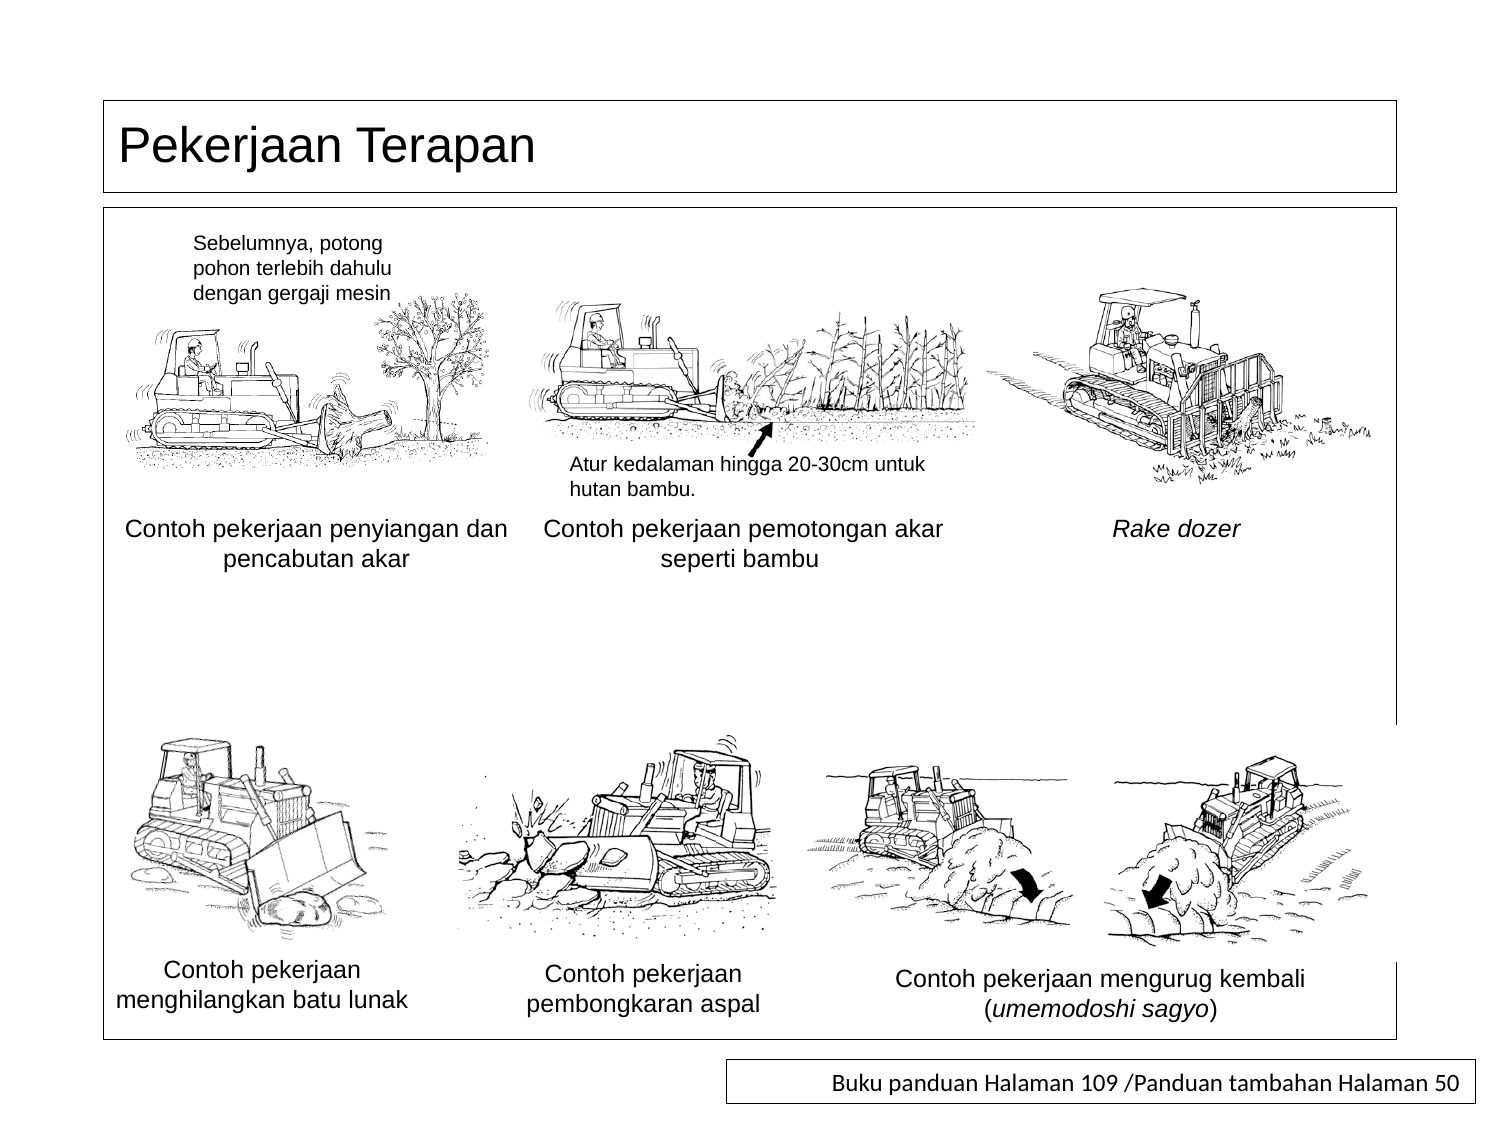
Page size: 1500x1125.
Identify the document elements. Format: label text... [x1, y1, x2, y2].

text_box Rake dozer [1004, 505, 1349, 551]
text_box Sebelumnya, potong pohon terlebih dahulu dengan gergaji mesin [178, 222, 409, 290]
title Pekerjaan Terapan [103, 100, 1397, 193]
text_box Contoh pekerjaan mengurug kembali (umemodoshi sagyo) [835, 962, 1367, 1030]
text_box Buku panduan Halaman 109 /Panduan tambahan Halaman 50 [726, 1059, 1476, 1104]
picture [523, 282, 1385, 489]
text_box Contoh pekerjaan penyiangan dan pencabutan akar [51, 505, 495, 581]
text_box Contoh pekerjaan pemotongan akar seperti bambu [495, 505, 992, 581]
text_box Atur kedalaman hingga 20-30cm untuk hutan bambu. [554, 476, 946, 508]
text_box Contoh pekerjaan menghilangkan batu lunak [90, 946, 435, 1021]
picture [451, 725, 1397, 962]
text_box [103, 207, 1397, 1040]
picture [125, 290, 508, 476]
text_box Contoh pekerjaan pembongkaran aspal [471, 949, 816, 1025]
picture [122, 725, 403, 946]
